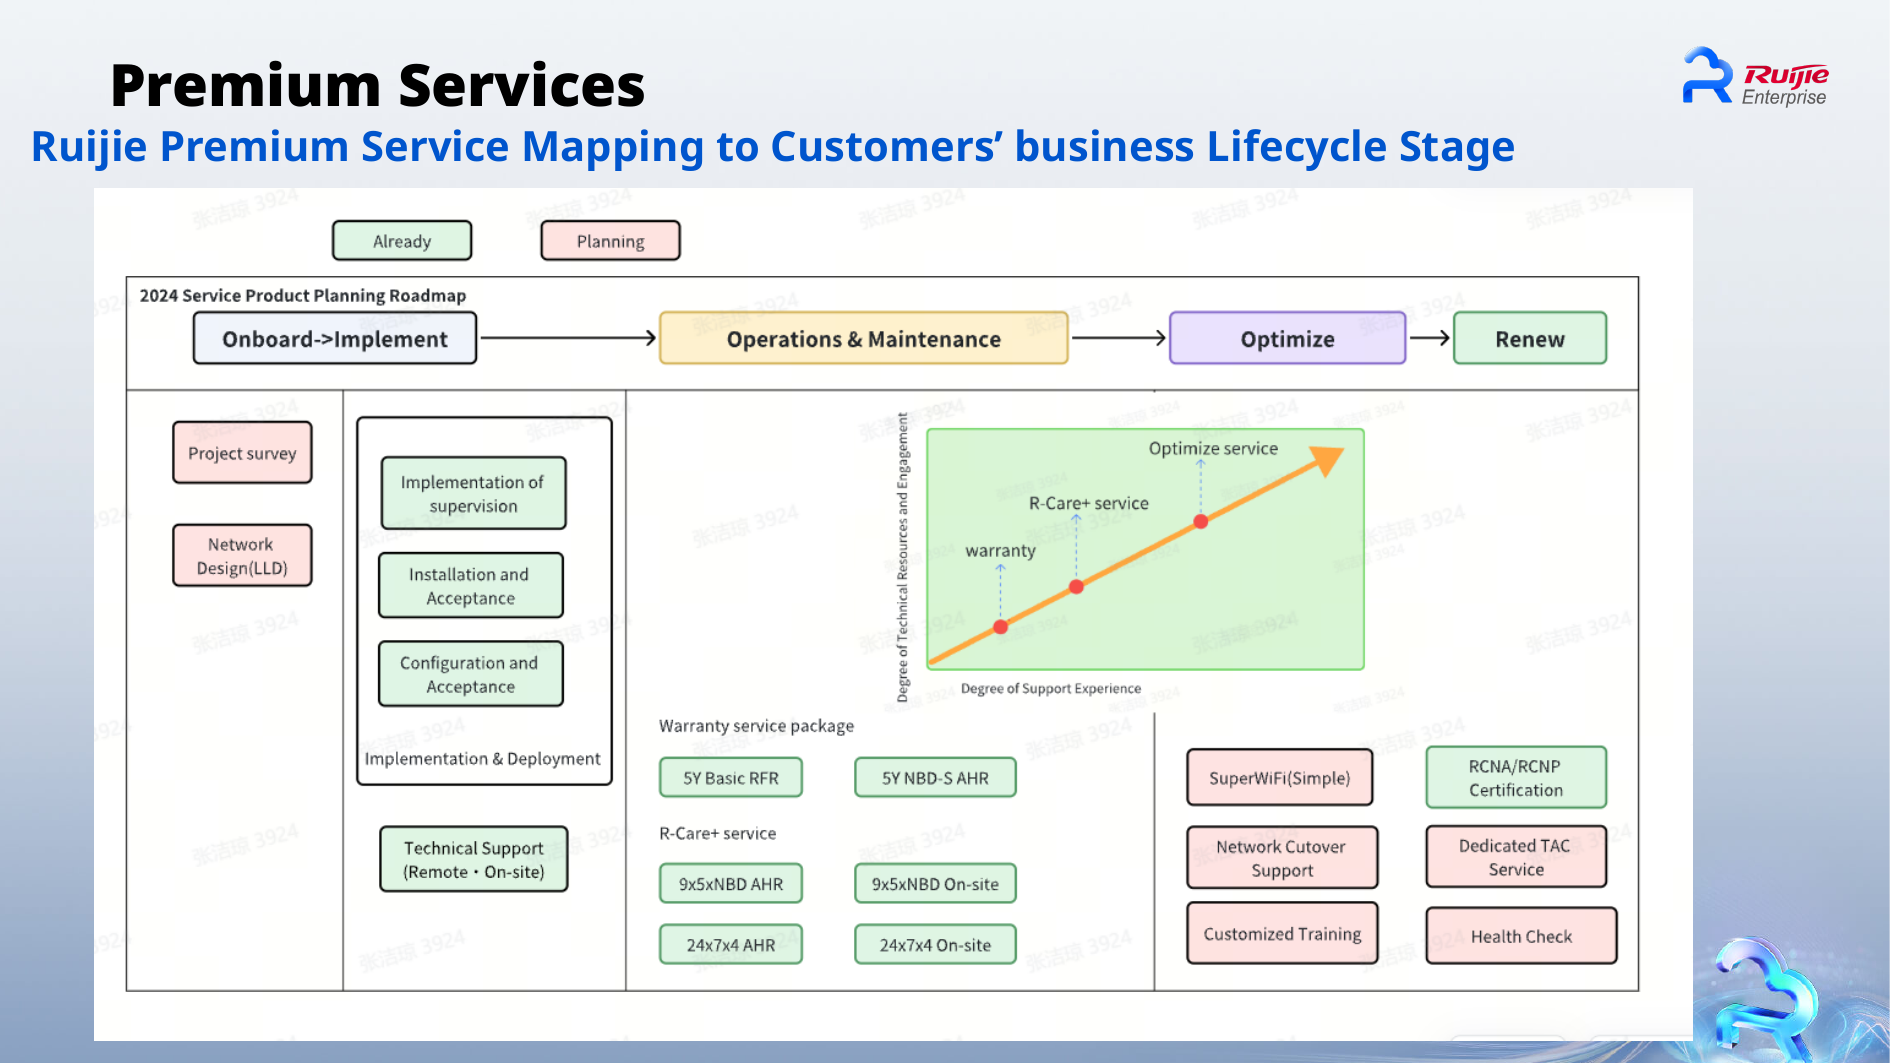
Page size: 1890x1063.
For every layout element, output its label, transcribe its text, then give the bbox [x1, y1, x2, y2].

text_box Premium Services [94, 49, 1725, 149]
picture [0, 0, 1890, 1063]
text_box Ruijie Premium Service Mapping to Customers’ business Lifecycle Stage [15, 118, 1532, 178]
